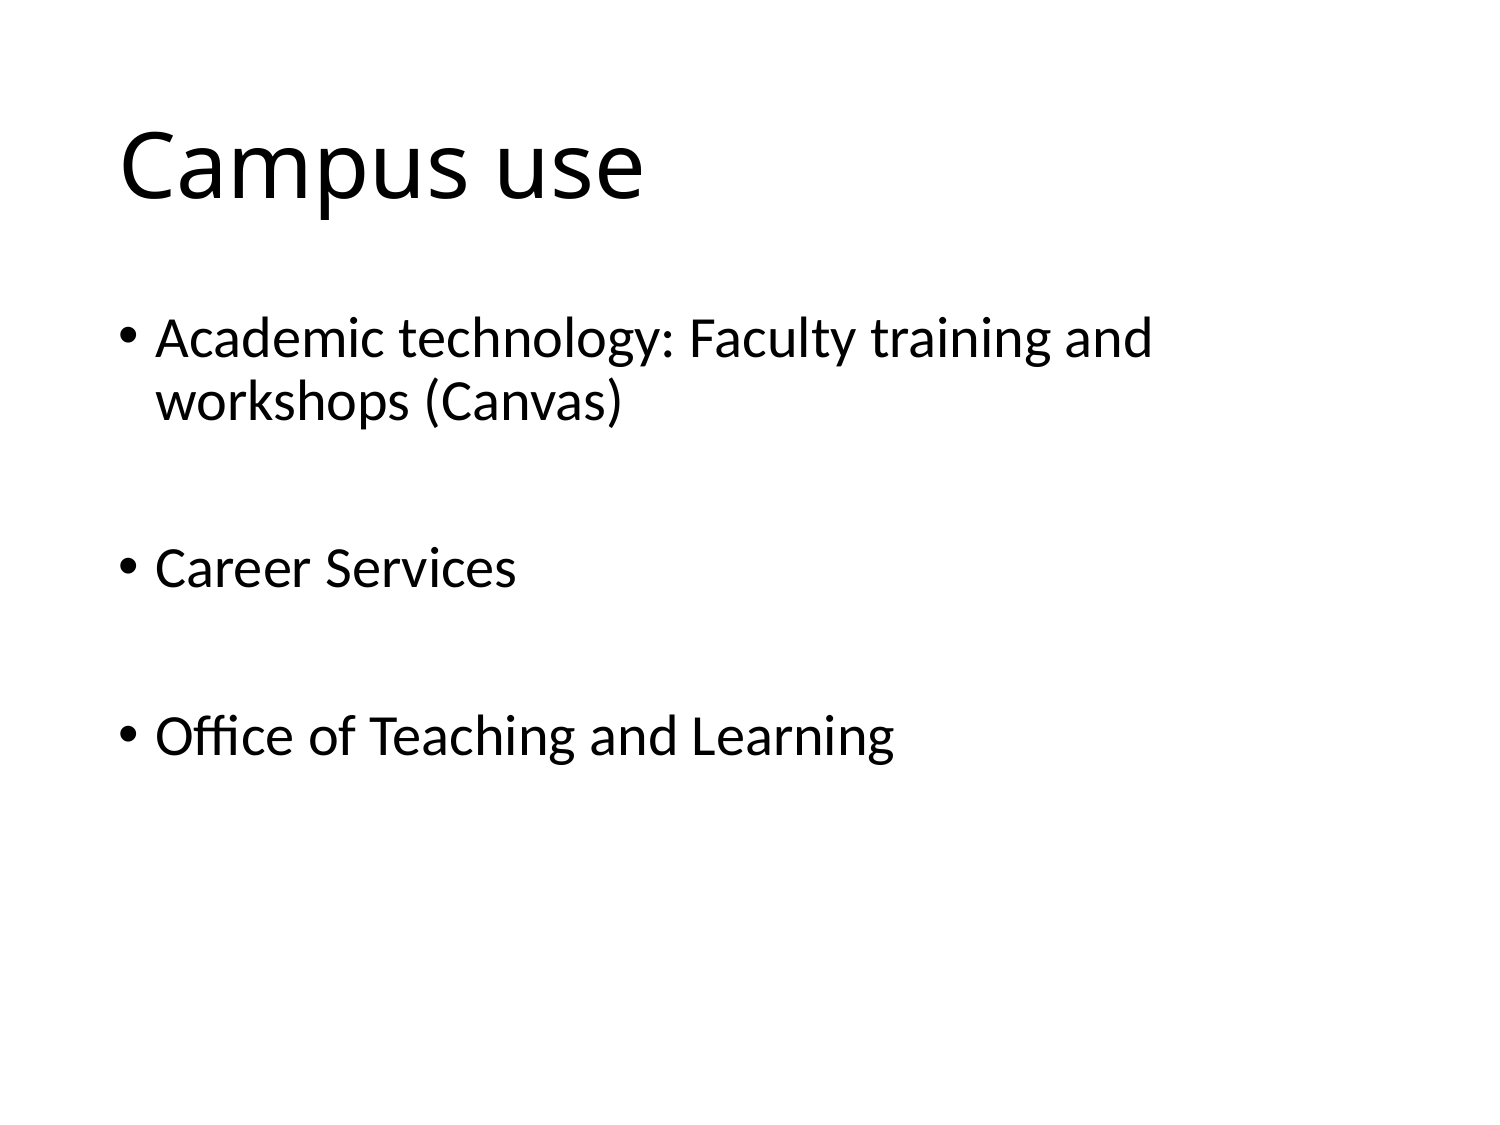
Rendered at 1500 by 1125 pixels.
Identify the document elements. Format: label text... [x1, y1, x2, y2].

title Campus use [103, 59, 1397, 278]
list Academic technology: Faculty training and workshops (Canvas) Career Services Office of Teaching and Learning [103, 299, 1397, 1014]
